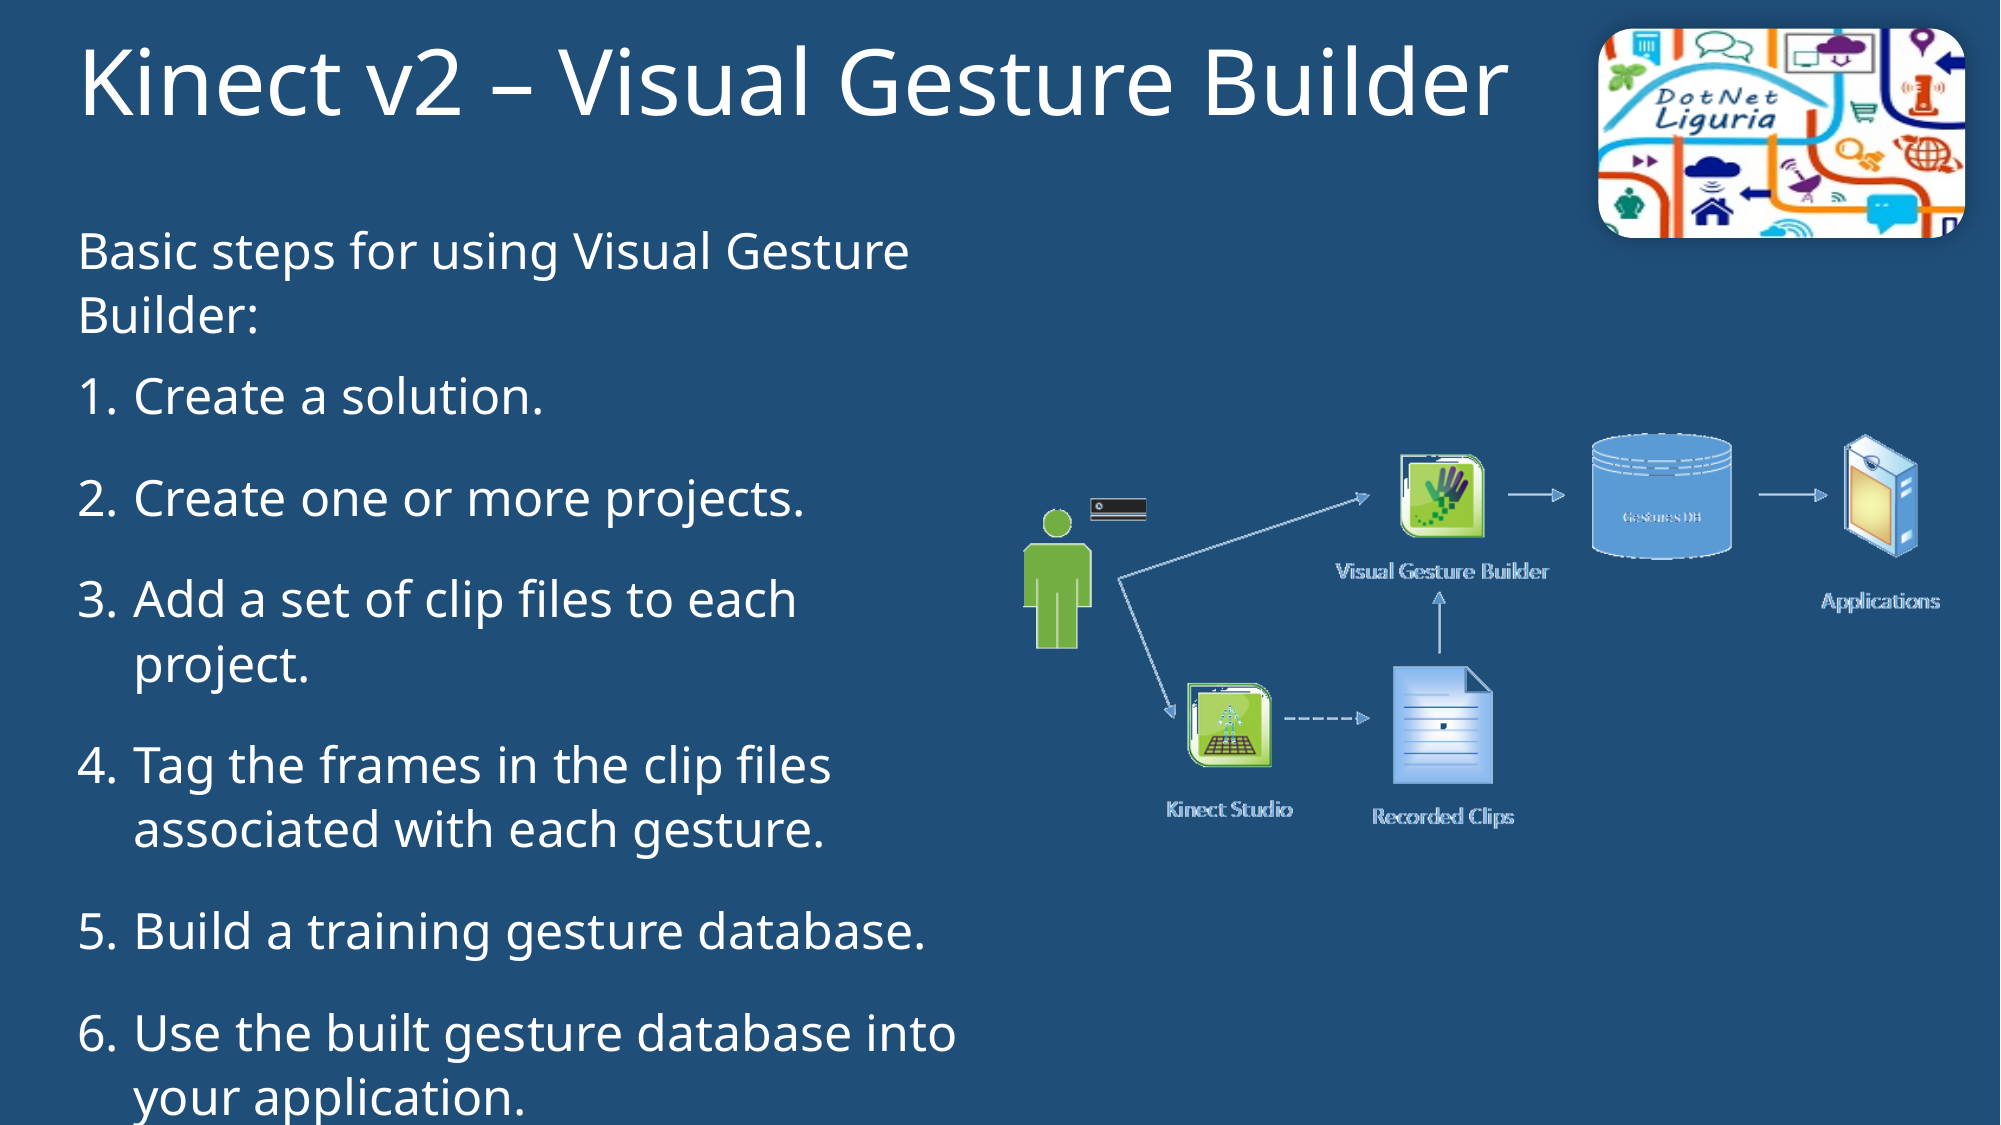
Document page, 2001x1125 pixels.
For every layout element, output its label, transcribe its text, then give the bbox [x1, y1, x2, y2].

picture [1598, 37, 1966, 238]
text_box Basic steps for using Visual Gesture Builder: Create a solution. Create one or more projects. Add a set of clip files to each project. Tag the frames in the clip files associated with each gesture. Build a training gesture database. Use the built gesture database into your application. [62, 208, 1002, 1125]
picture [1022, 432, 1953, 843]
text_box Kinect v2 – Visual Gesture Builder [62, 28, 1953, 204]
